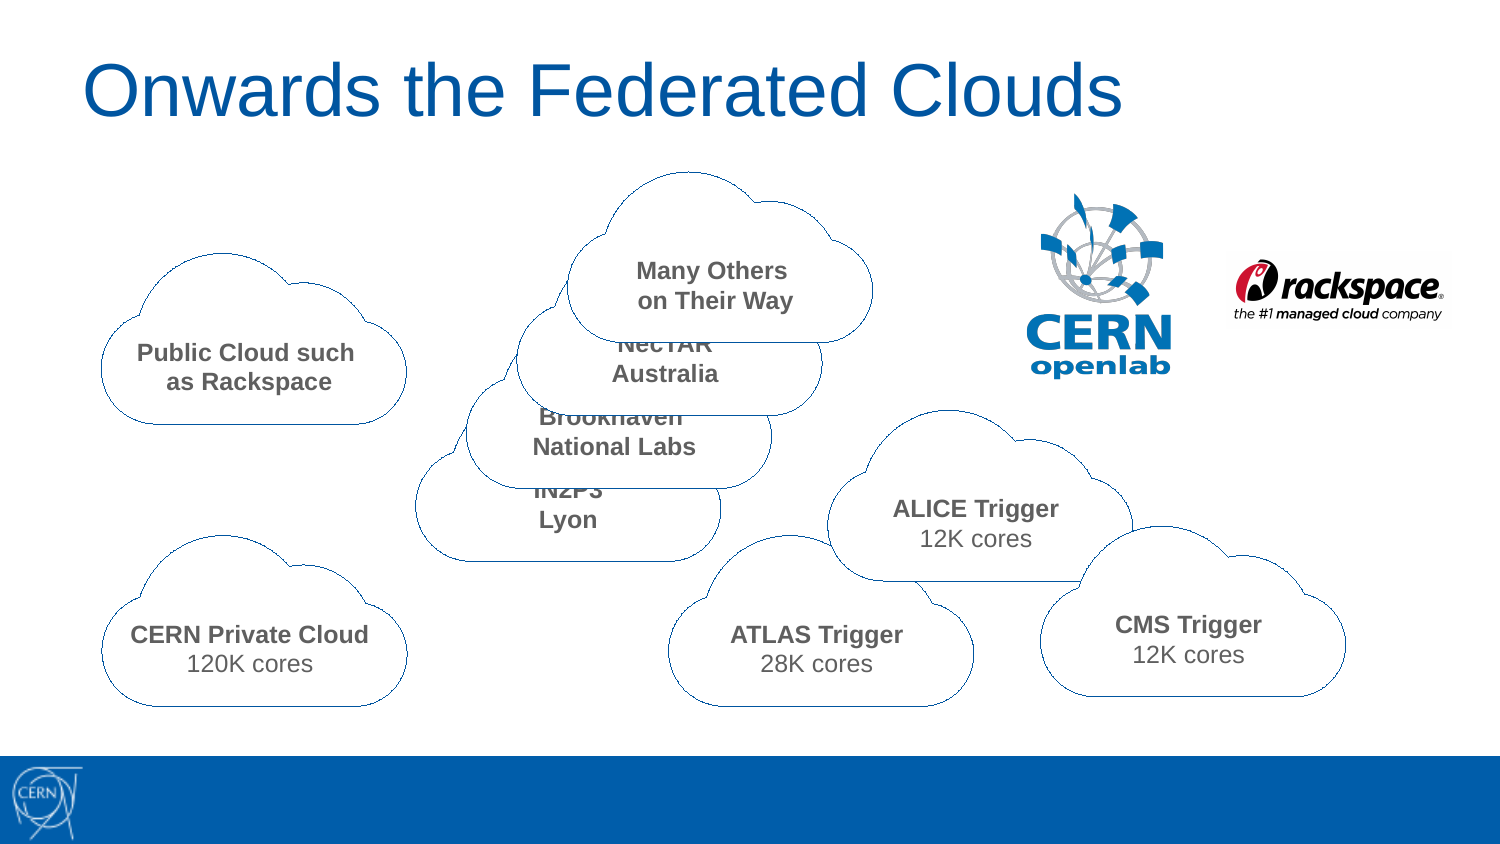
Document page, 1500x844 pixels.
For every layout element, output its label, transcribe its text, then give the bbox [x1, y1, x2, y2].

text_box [99, 535, 408, 707]
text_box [514, 244, 823, 416]
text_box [463, 317, 657, 489]
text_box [98, 253, 407, 425]
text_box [565, 171, 873, 343]
picture [986, 177, 1221, 412]
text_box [415, 390, 657, 562]
title Onwards the Federated Clouds [75, 28, 1425, 145]
picture [1226, 250, 1452, 329]
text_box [666, 409, 1347, 707]
